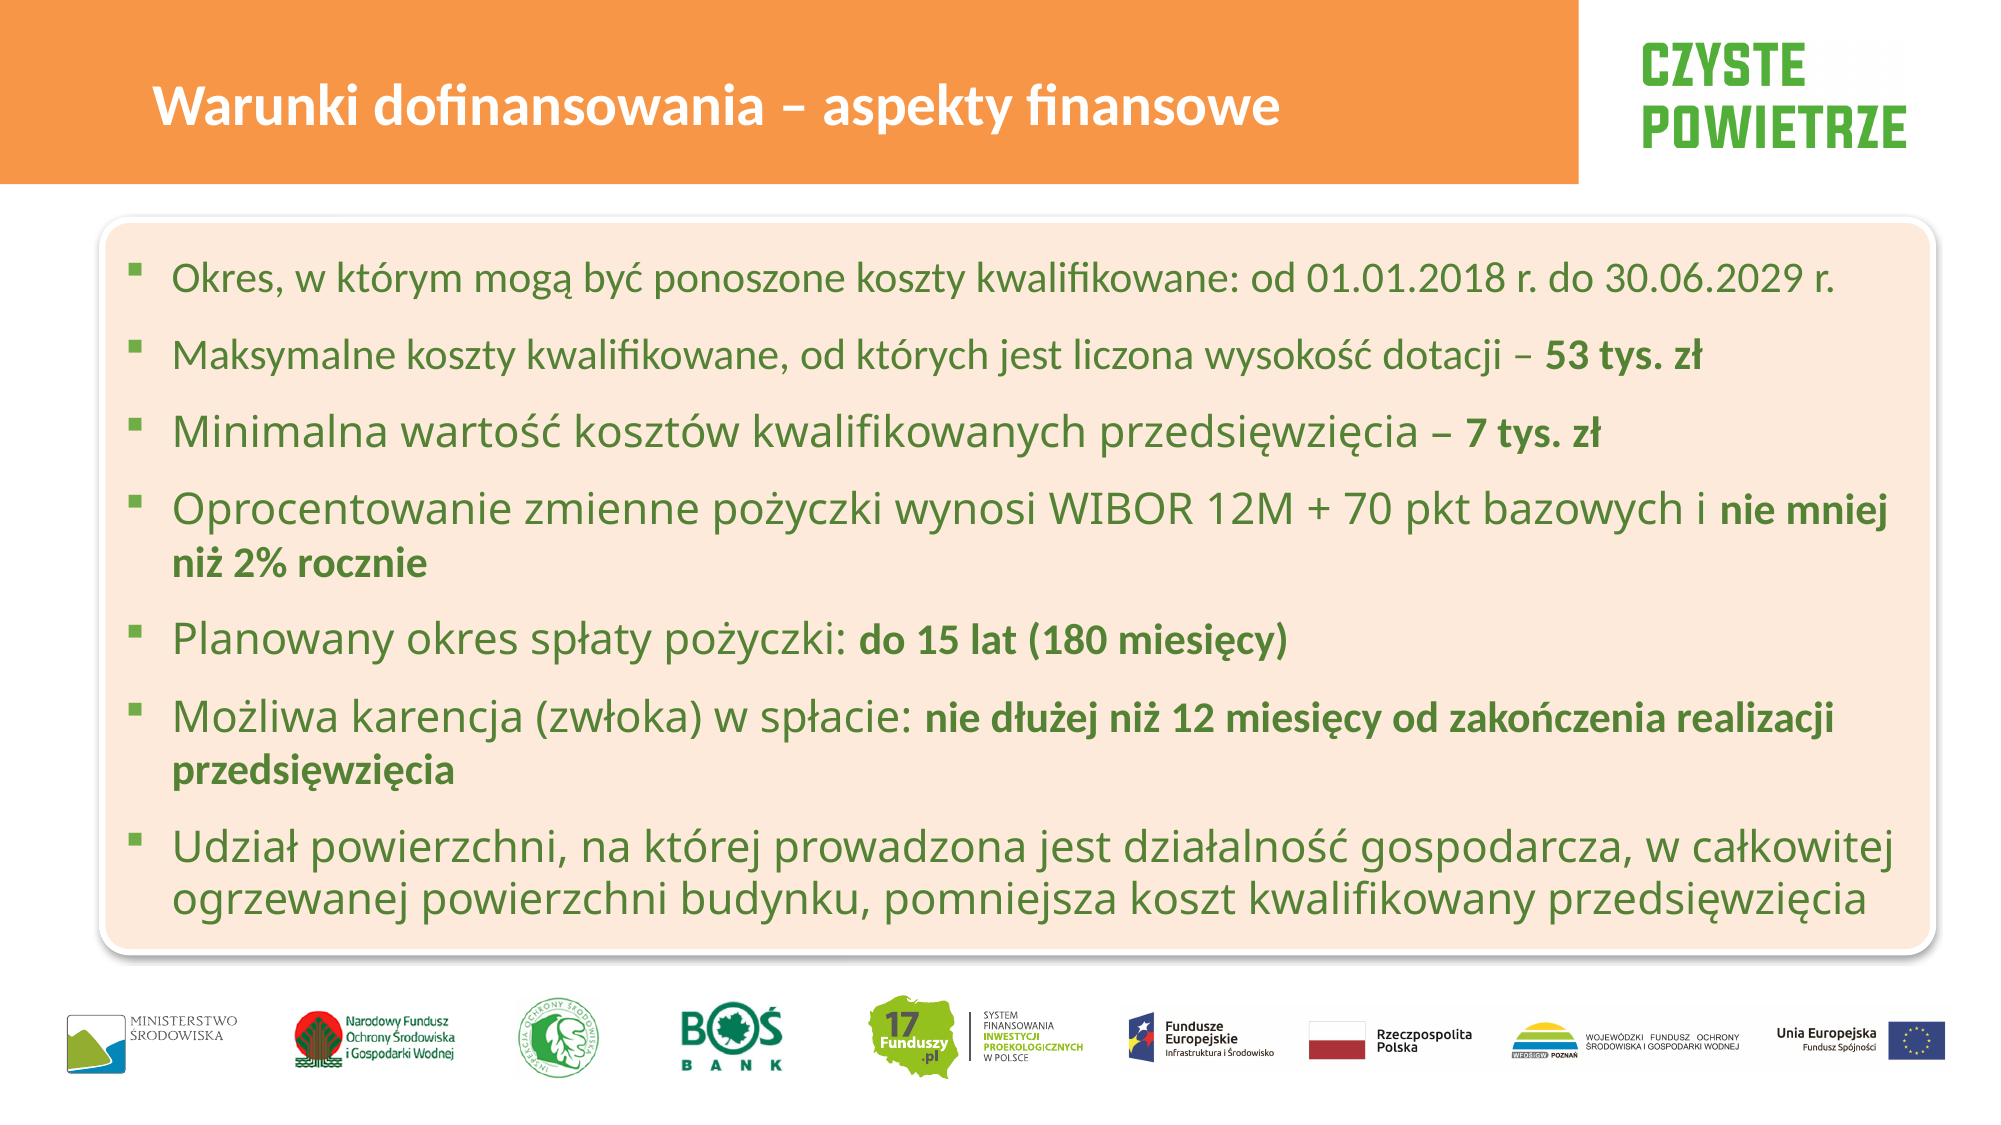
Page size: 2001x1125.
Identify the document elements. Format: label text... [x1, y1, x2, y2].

text_box Okres, w którym mogą być ponoszone koszty kwalifikowane: od 01.01.2018 r. do 30.06.2029 r. Maksymalne koszty kwalifikowane, od których jest liczona wysokość dotacji – 53 tys. zł Minimalna wartość kosztów kwalifikowanych przedsięwzięcia – 7 tys. zł Oprocentowanie zmienne pożyczki wynosi WIBOR 12M + 70 pkt bazowych i nie mniej niż 2% rocznie Planowany okres spłaty pożyczki: do 15 lat (180 miesięcy) Możliwa karencja (zwłoka) w spłacie: nie dłużej niż 12 miesięcy od zakończenia realizacji przedsięwzięcia Udział powierzchni, na której prowadzona jest działalność gospodarcza, w całkowitej ogrzewanej powierzchni budynku, pomniejsza koszt kwalifikowany przedsięwzięcia [99, 216, 1937, 956]
picture [515, 996, 601, 1079]
picture [655, 992, 815, 1083]
text_box Warunki dofinansowania – aspekty finansowe [137, 30, 1438, 173]
picture [291, 1000, 462, 1083]
picture [1118, 1005, 1953, 1072]
